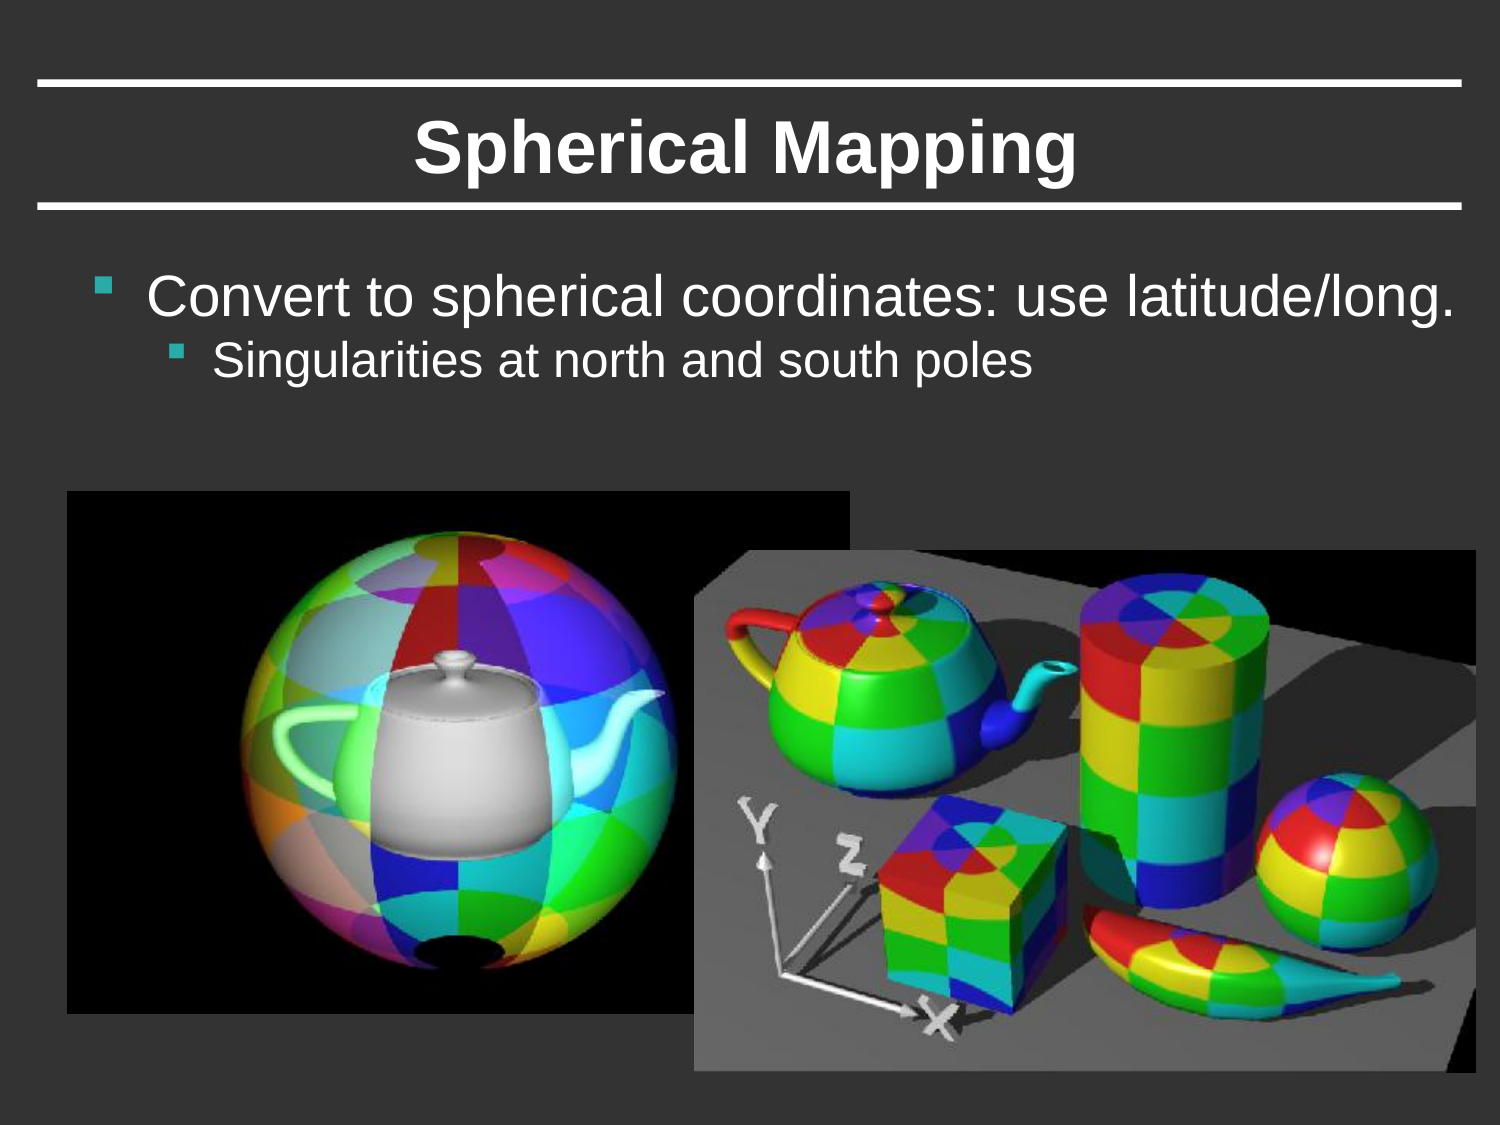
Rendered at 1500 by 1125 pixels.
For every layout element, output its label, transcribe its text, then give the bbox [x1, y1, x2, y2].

title Spherical Mapping [111, 87, 1383, 200]
list Convert to spherical coordinates: use latitude/long. Singularities at north and south poles [75, 250, 1500, 1076]
picture [67, 491, 1476, 1074]
